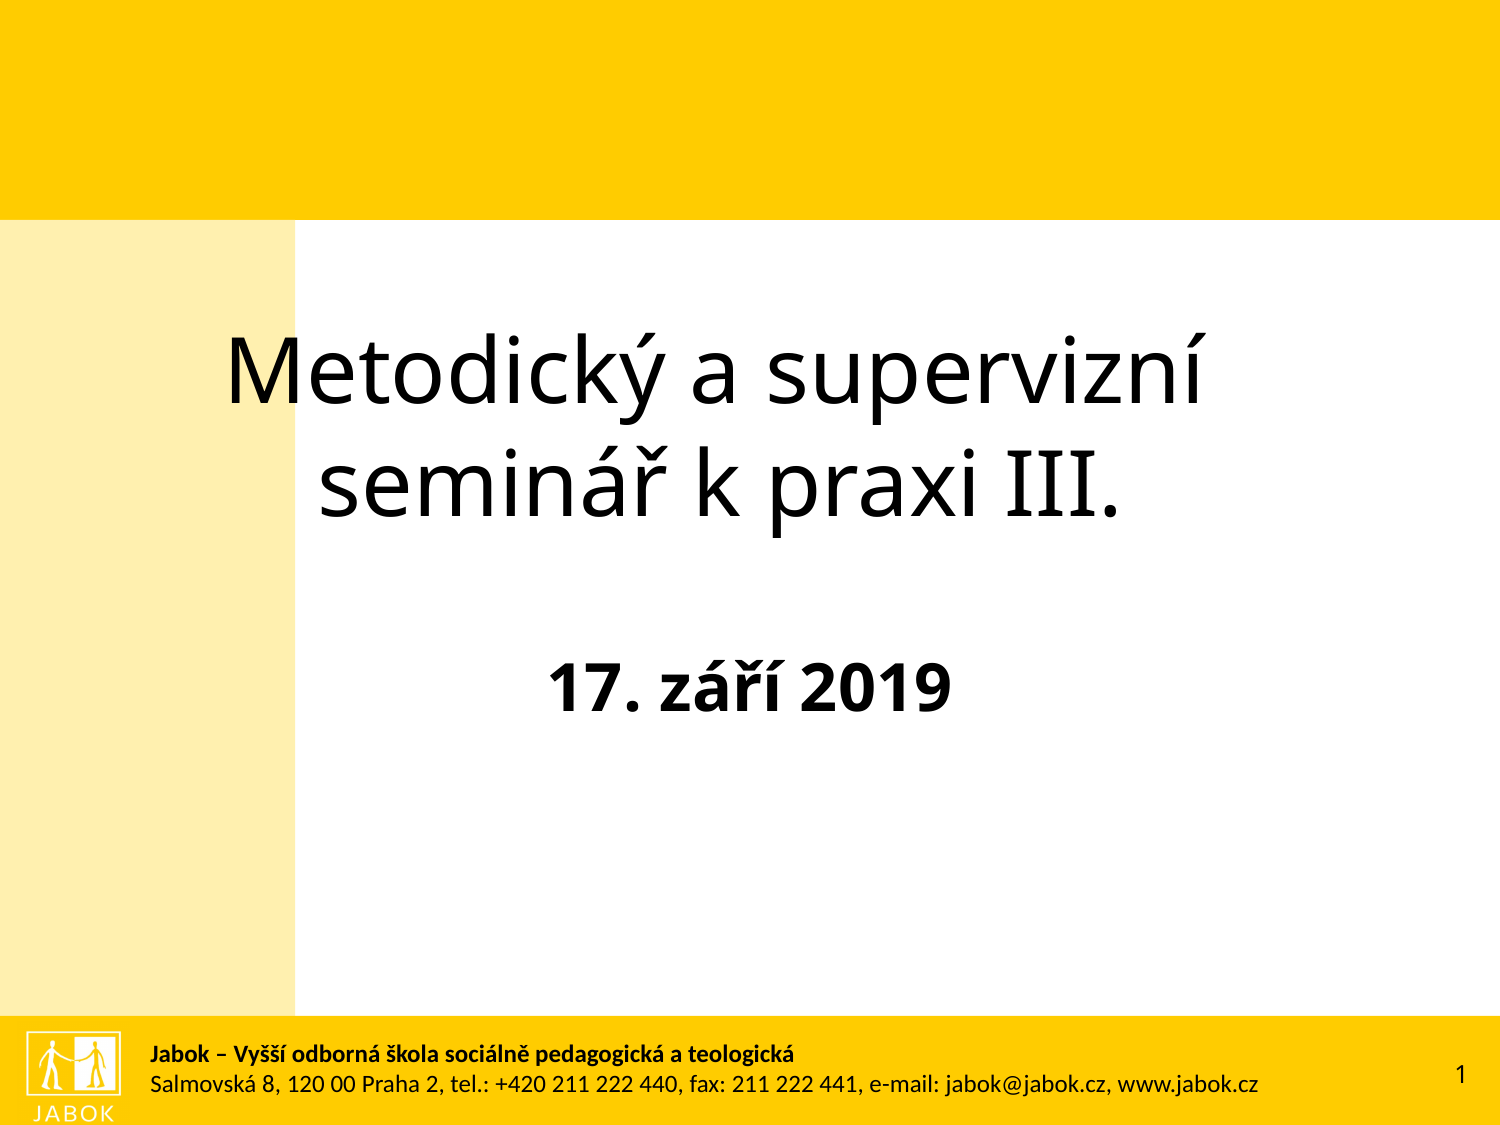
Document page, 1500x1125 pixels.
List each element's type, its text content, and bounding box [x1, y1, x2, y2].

subtitle 17. září 2019 [0, 637, 1050, 925]
title Metodický a supervizní seminář k praxi III. [0, 349, 1275, 591]
picture [17, 1021, 130, 1125]
